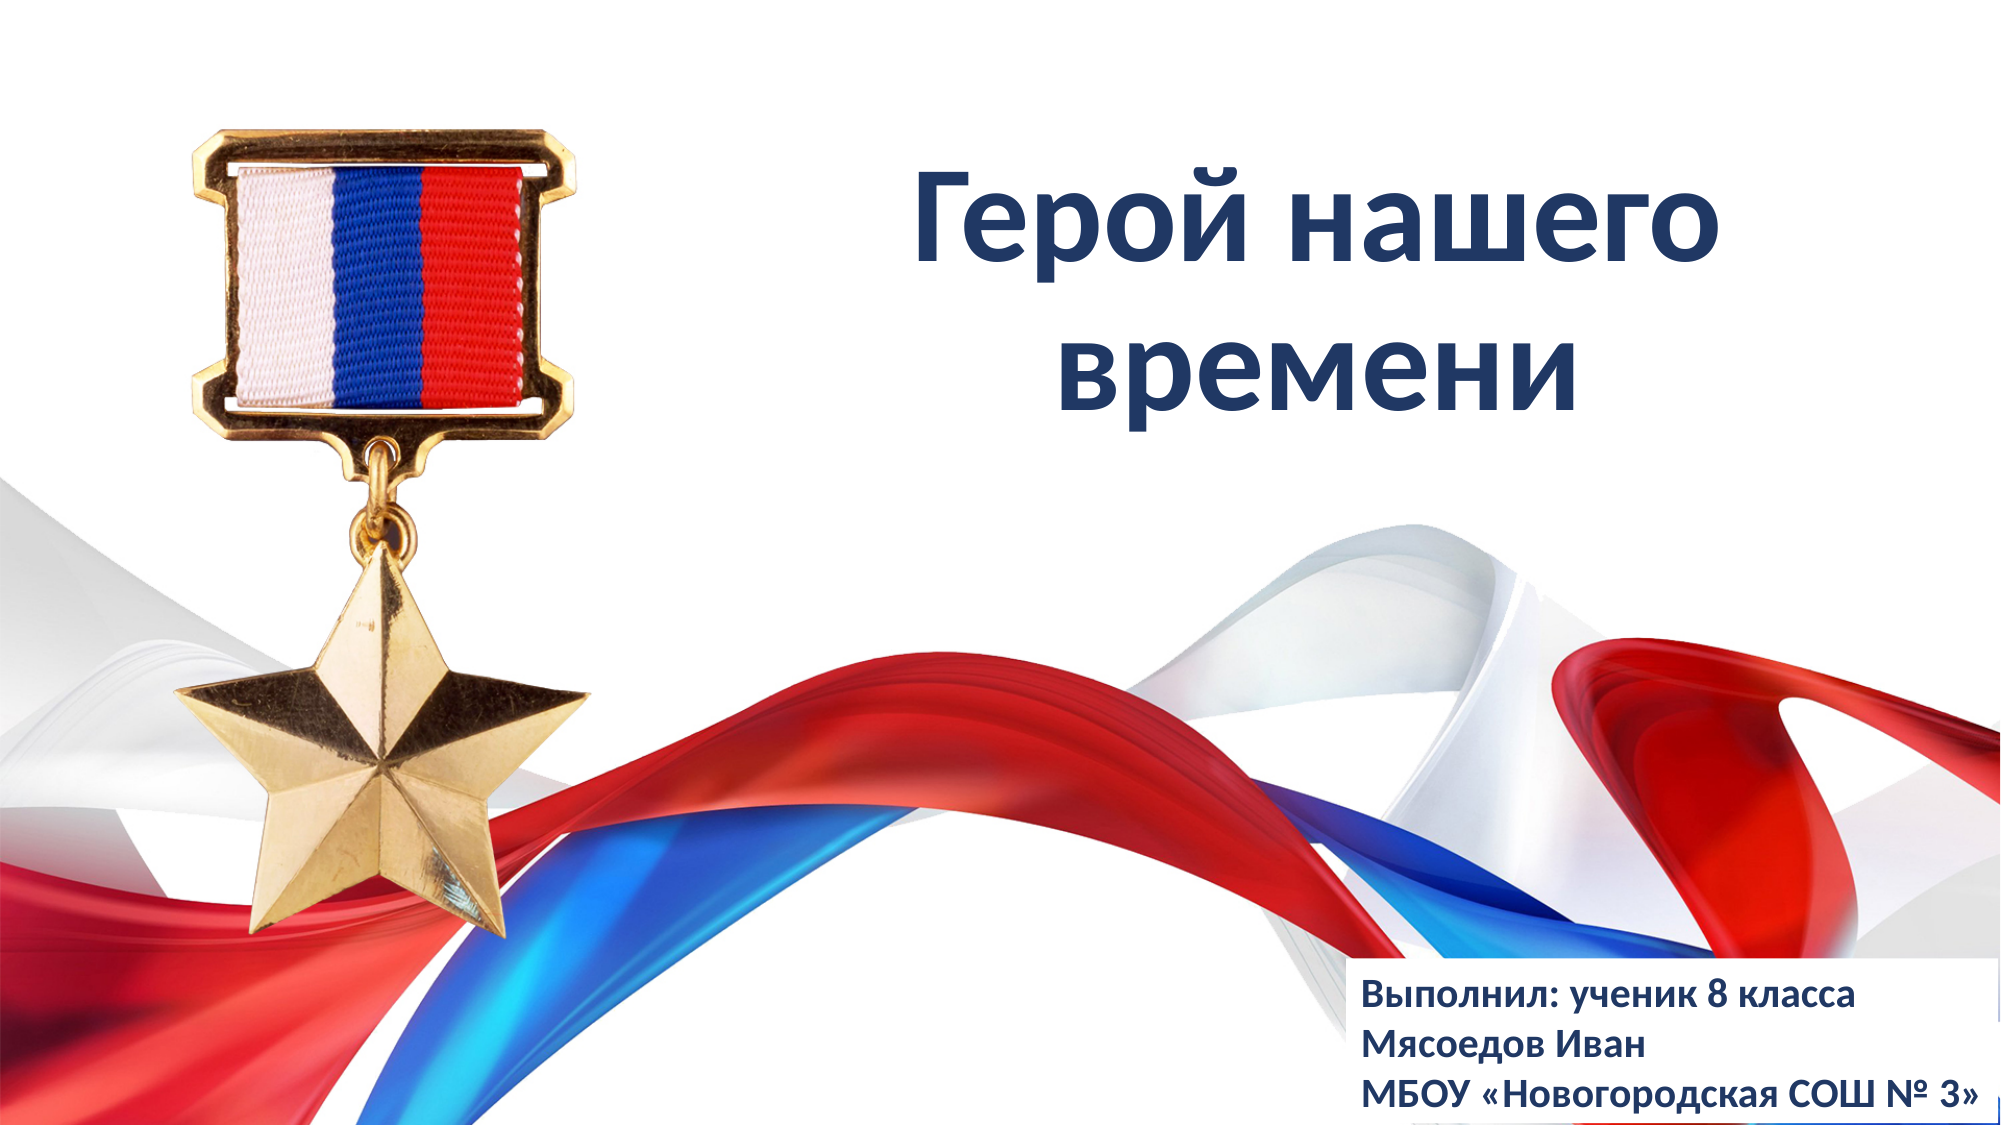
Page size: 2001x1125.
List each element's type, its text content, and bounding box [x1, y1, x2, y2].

title Герой нашего времени [713, 55, 1923, 448]
picture [0, 0, 2001, 1125]
text_box Выполнил: ученик 8 класса Мясоедов Иван МБОУ «Новогородская СОШ № 3» [1346, 958, 1999, 1124]
